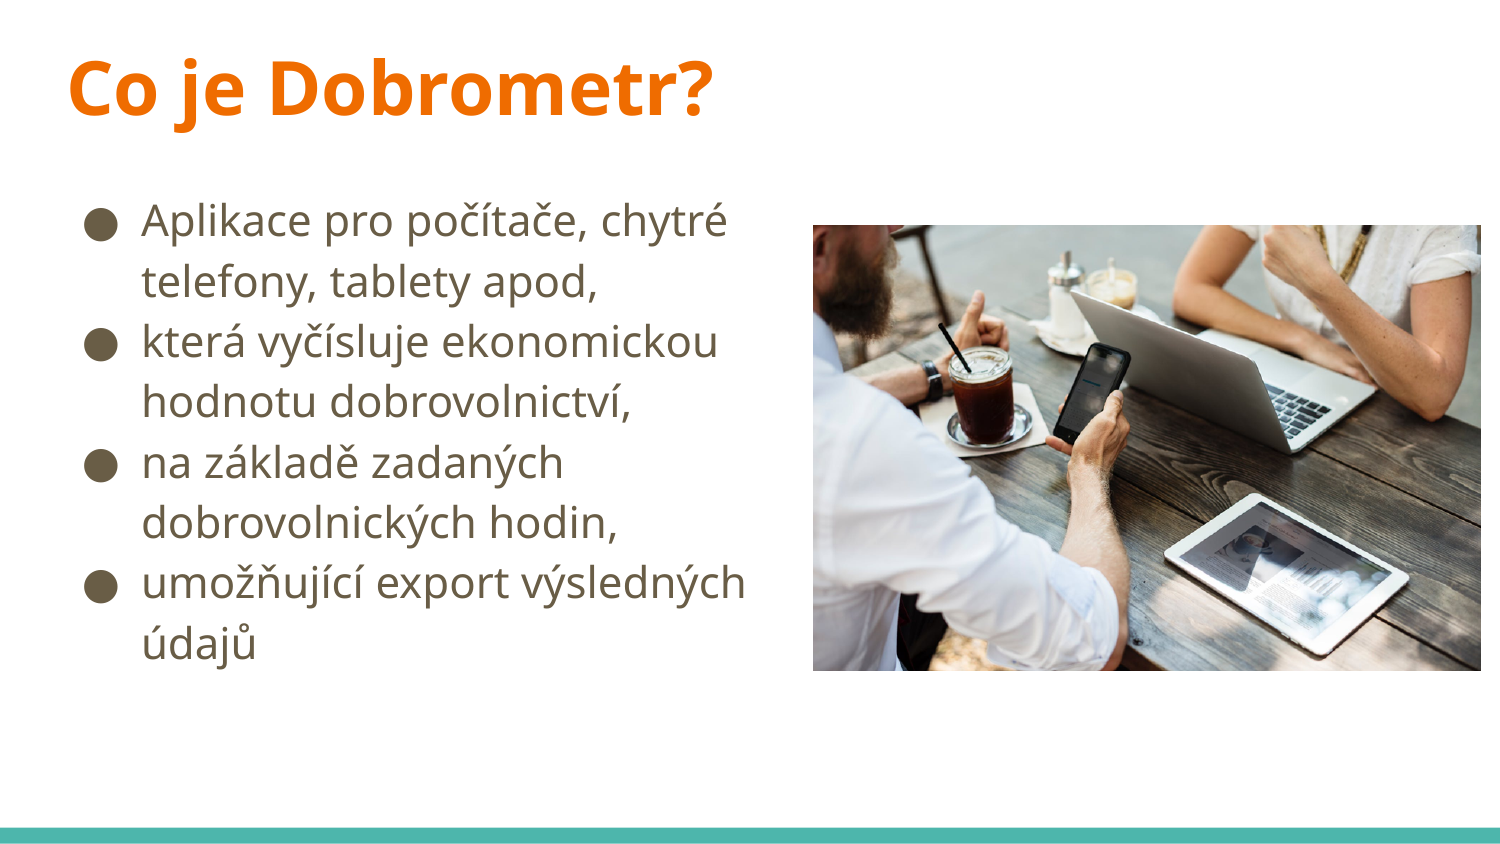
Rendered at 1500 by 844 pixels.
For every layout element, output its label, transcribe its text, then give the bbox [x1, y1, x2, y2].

picture [813, 224, 1481, 671]
title Co je Dobrometr? [51, 25, 1449, 96]
list Aplikace pro počítače, chytré telefony, tablety apod, která vyčísluje ekonomickou hodnotu dobrovolnictví, na základě zadaných dobrovolnických hodin, umožňující export výsledných údajů [51, 170, 794, 762]
